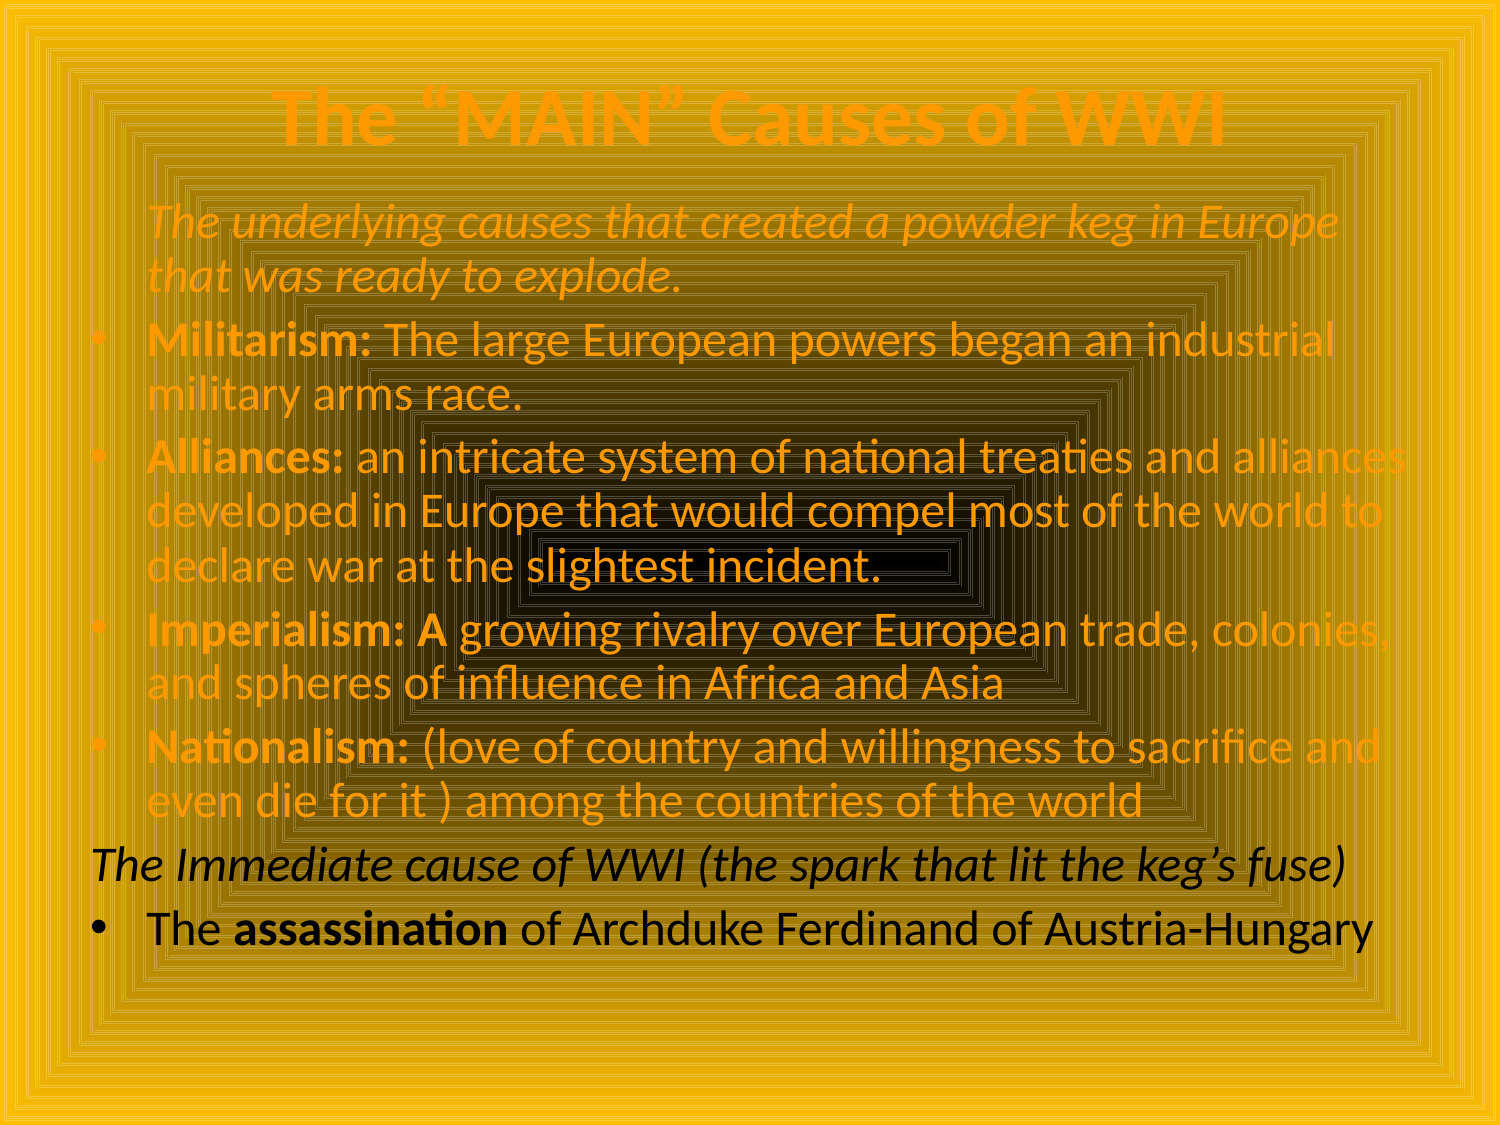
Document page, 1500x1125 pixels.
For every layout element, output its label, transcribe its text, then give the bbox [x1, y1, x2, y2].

title The “MAIN” Causes of WWI [62, 24, 1439, 201]
list The underlying causes that created a powder keg in Europe that was ready to explode. Militarism: The large European powers began an industrial military arms race. Alliances: an intricate system of national treaties and alliances developed in Europe that would compel most of the world to declare war at the slightest incident. Imperialism: A growing rivalry over European trade, colonies, and spheres of influence in Africa and Asia Nationalism: (love of country and willingness to sacrifice and even die for it ) among the countries of the world The Immediate cause of WWI (the spark that lit the keg’s fuse) The assassination of Archduke Ferdinand of Austria-Hungary [74, 187, 1426, 1051]
